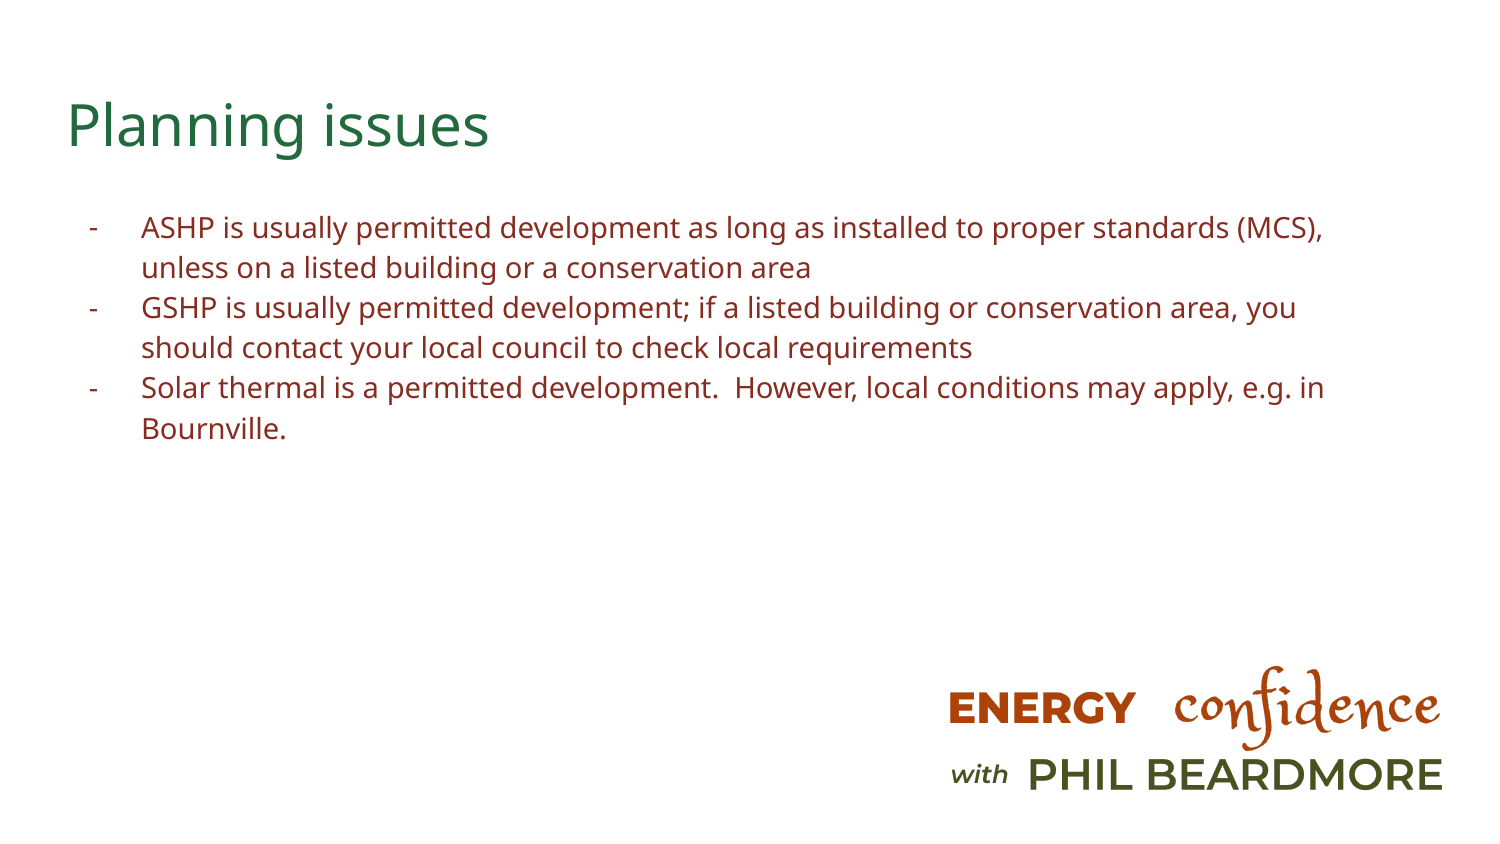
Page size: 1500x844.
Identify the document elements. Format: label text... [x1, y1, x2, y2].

list ASHP is usually permitted development as long as installed to proper standards (MCS), unless on a listed building or a conservation area GSHP is usually permitted development; if a listed building or conservation area, you should contact your local council to check local requirements Solar thermal is a permitted development. However, local conditions may apply, e.g. in Bournville. [51, 189, 1354, 750]
title Planning issues [51, 72, 1500, 167]
text_box https://www.flickr.com/photos/julianb/ [877, 737, 1370, 844]
picture [931, 626, 1471, 830]
